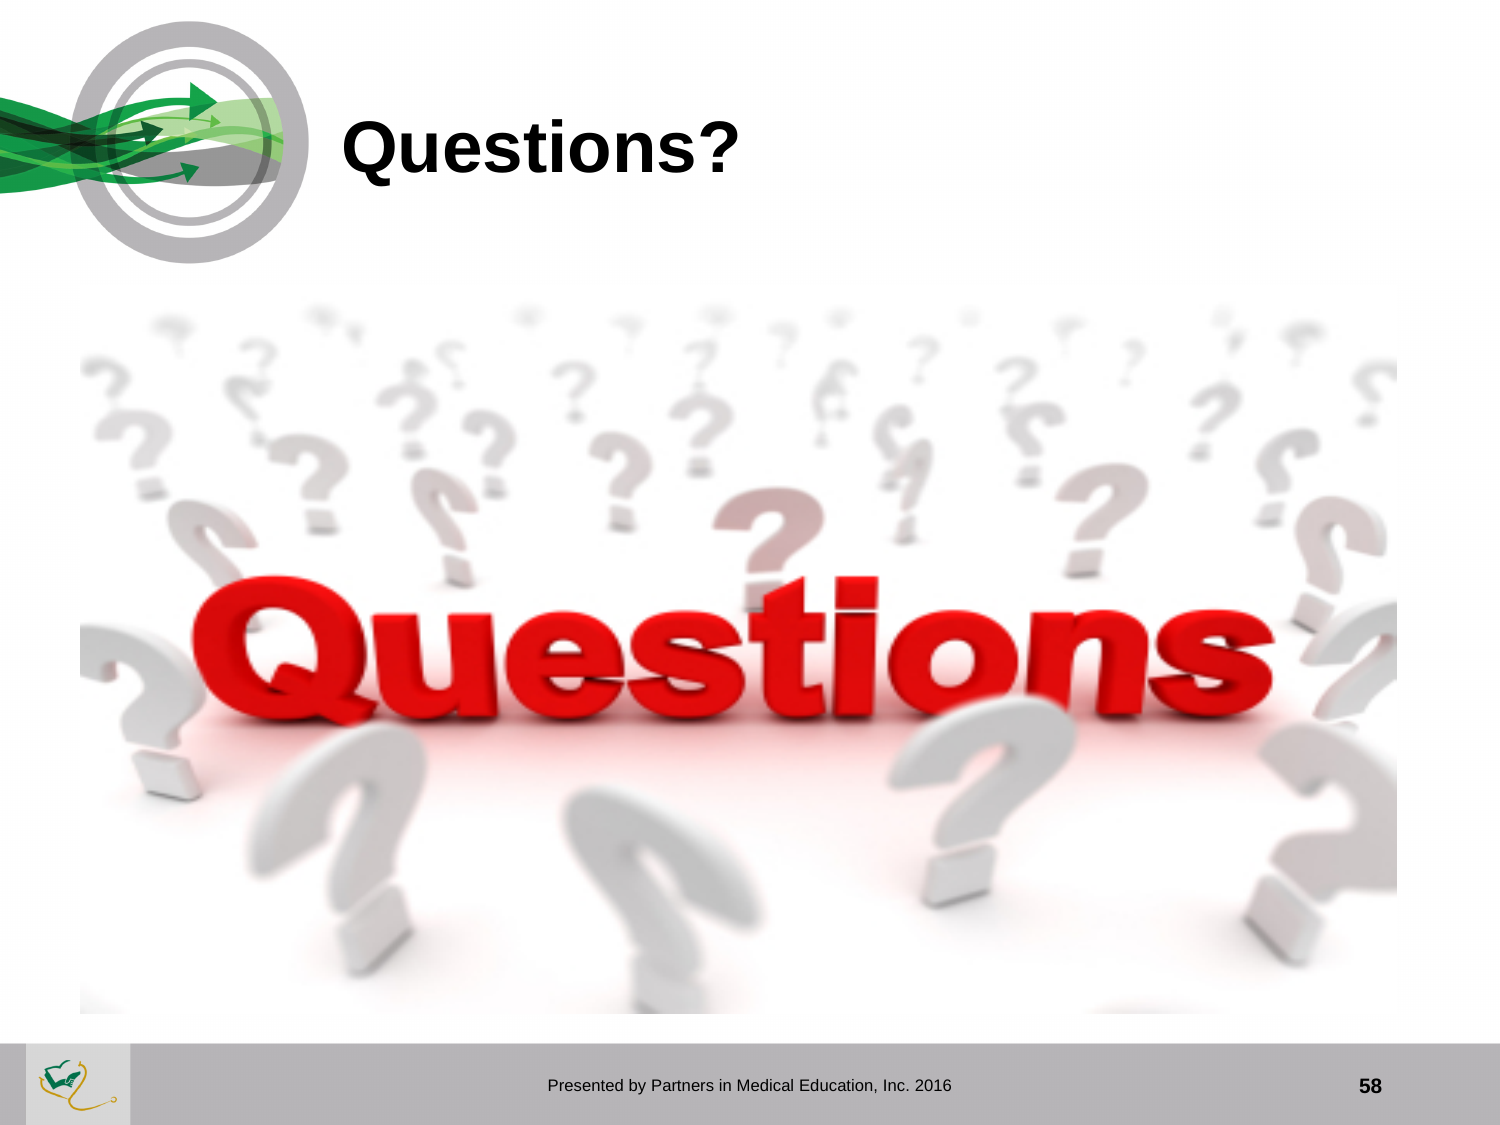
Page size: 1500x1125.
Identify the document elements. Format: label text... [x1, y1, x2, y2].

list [80, 285, 1397, 1014]
slide_number 58 [1059, 1055, 1397, 1116]
footer Presented by Partners in Medical Education, Inc. 2016 [496, 1055, 1004, 1116]
title Questions? [326, 40, 1397, 258]
picture [0, 0, 1500, 1125]
